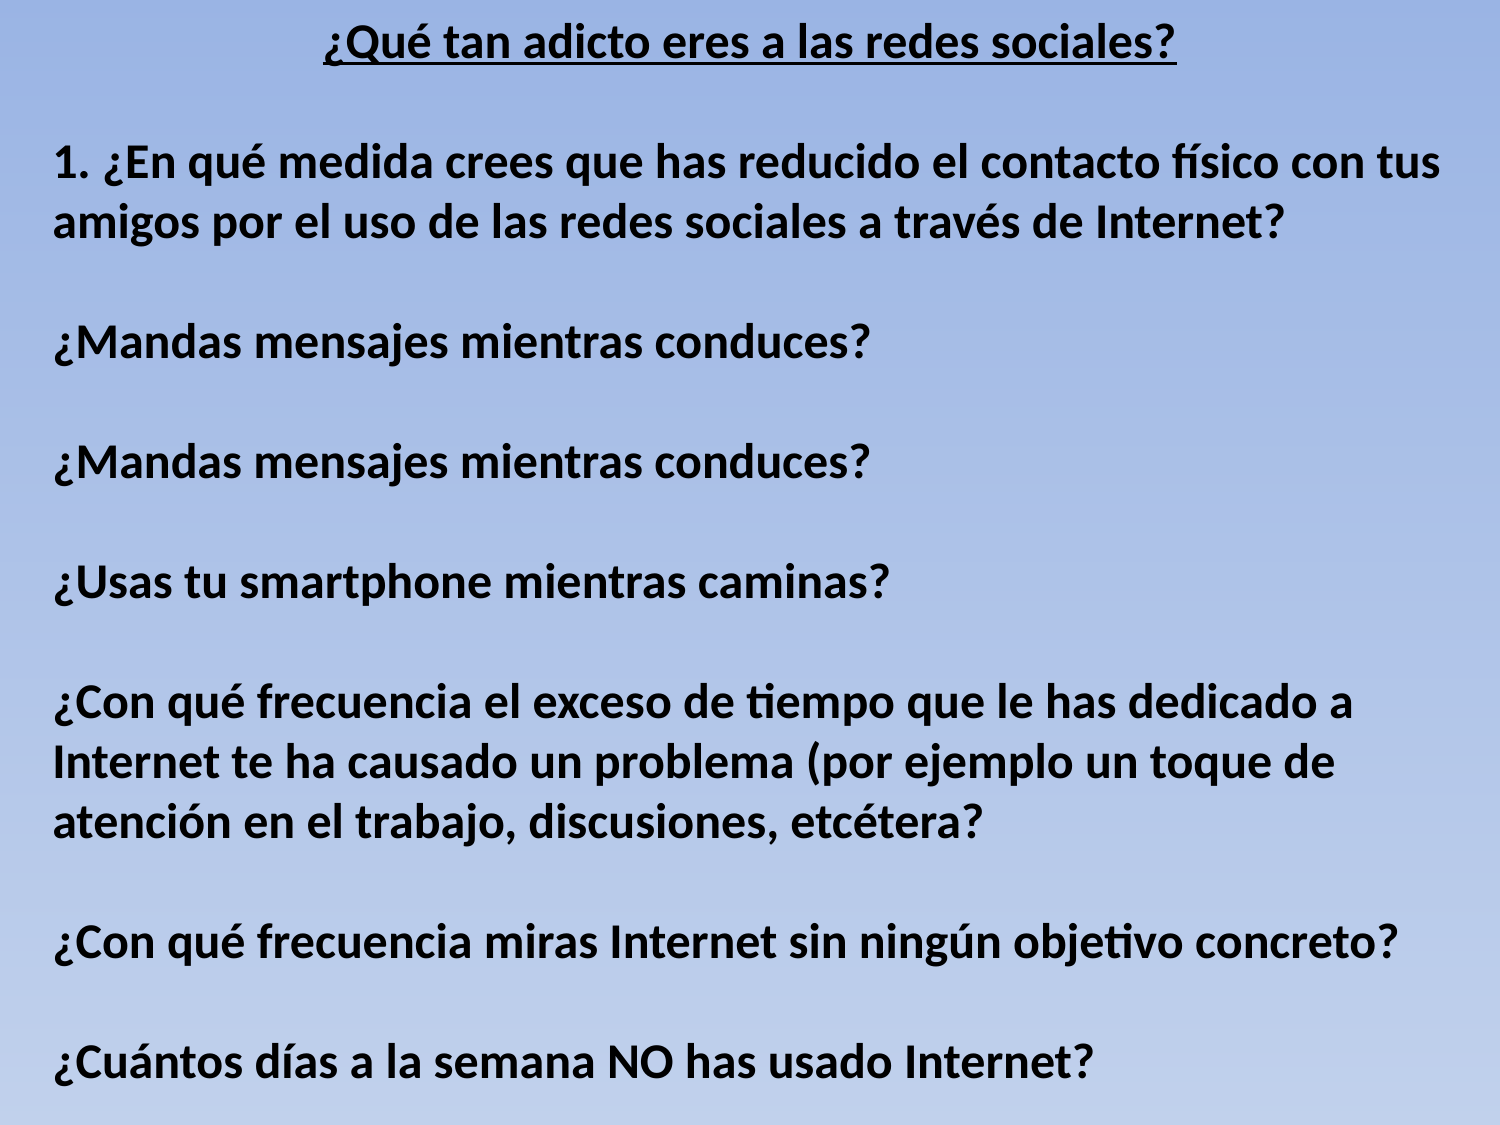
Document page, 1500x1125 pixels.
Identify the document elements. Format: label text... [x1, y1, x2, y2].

text_box ¿Qué tan adicto eres a las redes sociales? 1. ¿En qué medida crees que has reducido el contacto físico con tus amigos por el uso de las redes sociales a través de Internet? ¿Mandas mensajes mientras conduces? ¿Mandas mensajes mientras conduces? ¿Usas tu smartphone mientras caminas? ¿Con qué frecuencia el exceso de tiempo que le has dedicado a Internet te ha causado un problema (por ejemplo un toque de atención en el trabajo, discusiones, etcétera? ¿Con qué frecuencia miras Internet sin ningún objetivo concreto? ¿Cuántos días a la semana NO has usado Internet? [37, 1, 1463, 1096]
